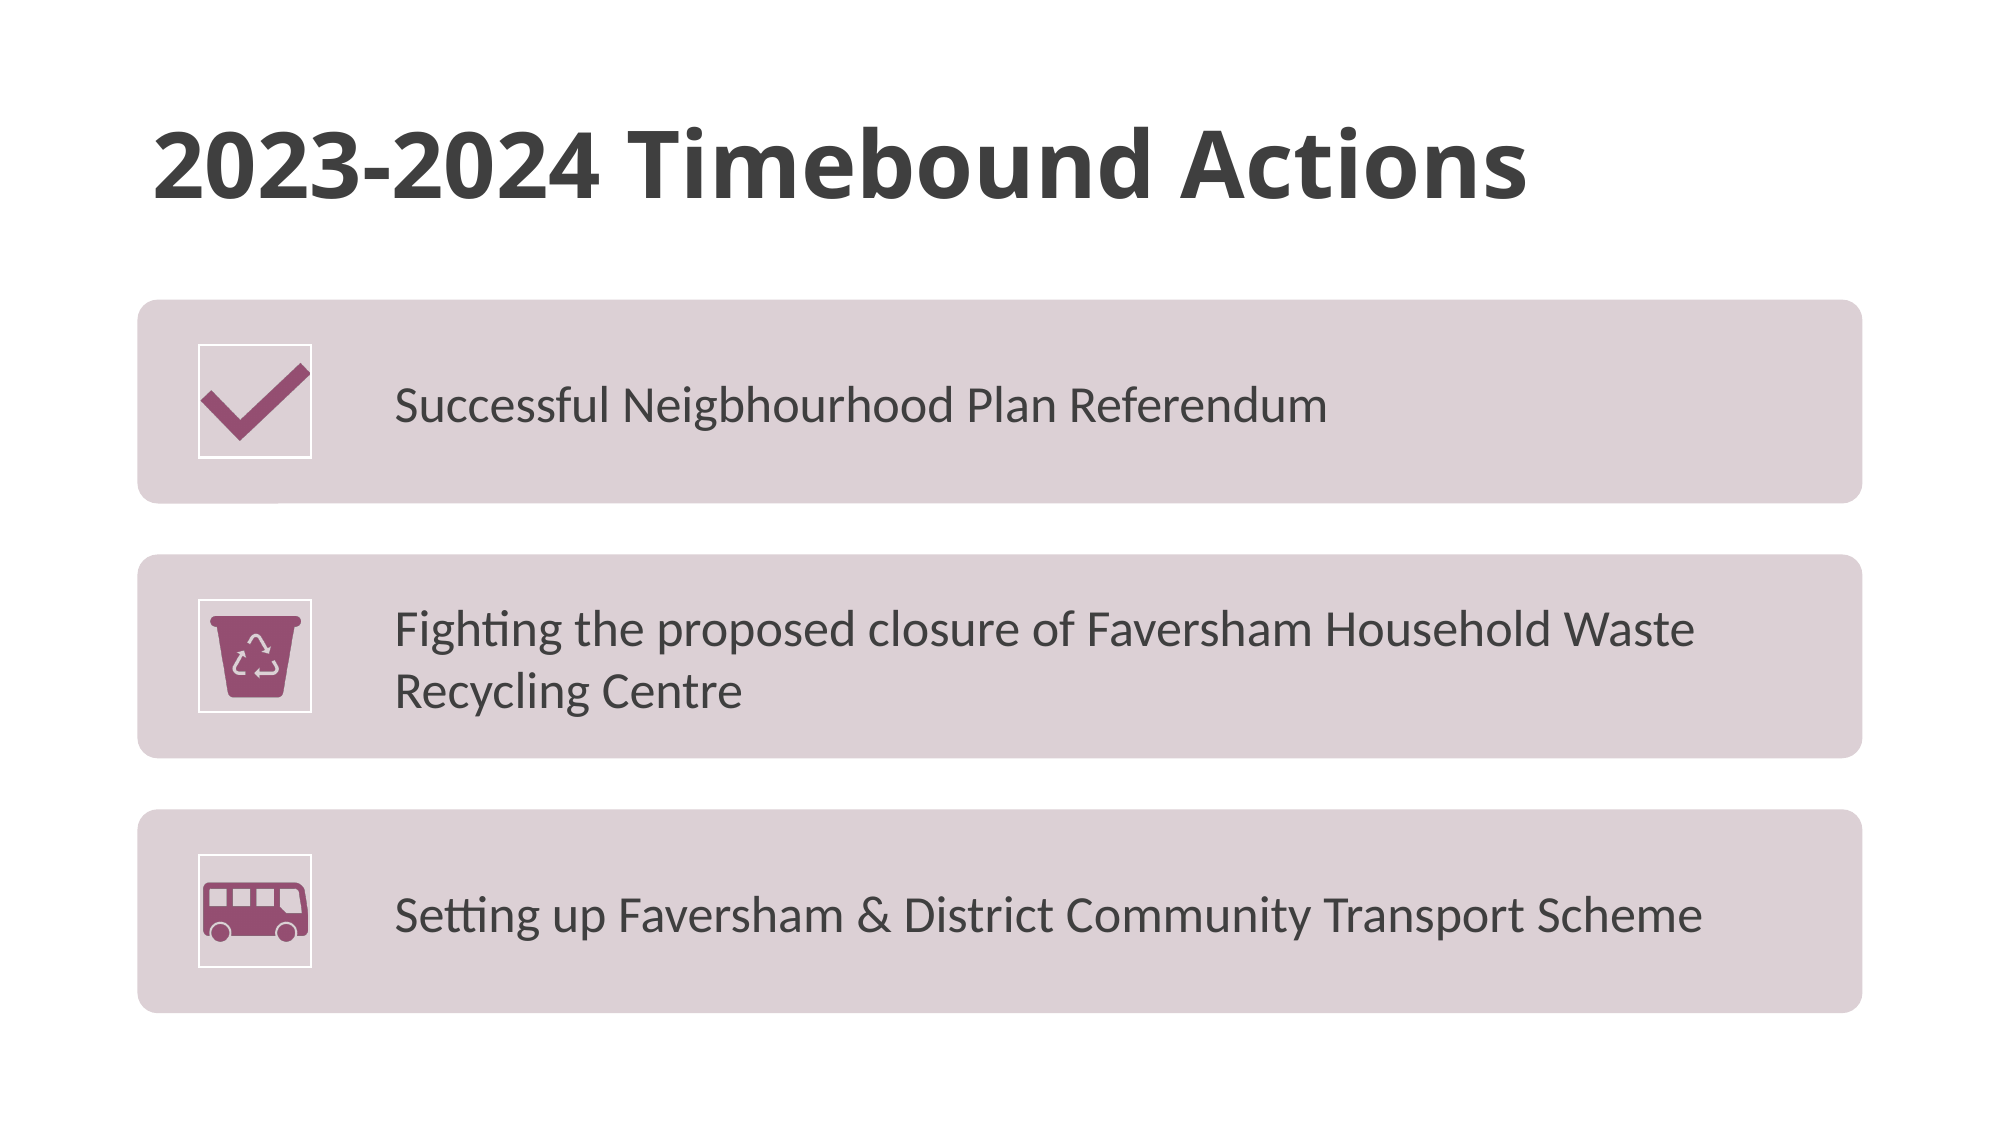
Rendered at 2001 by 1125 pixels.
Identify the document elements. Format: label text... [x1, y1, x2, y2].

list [137, 299, 1863, 1014]
title 2023-2024 Timebound Actions [137, 59, 1863, 278]
